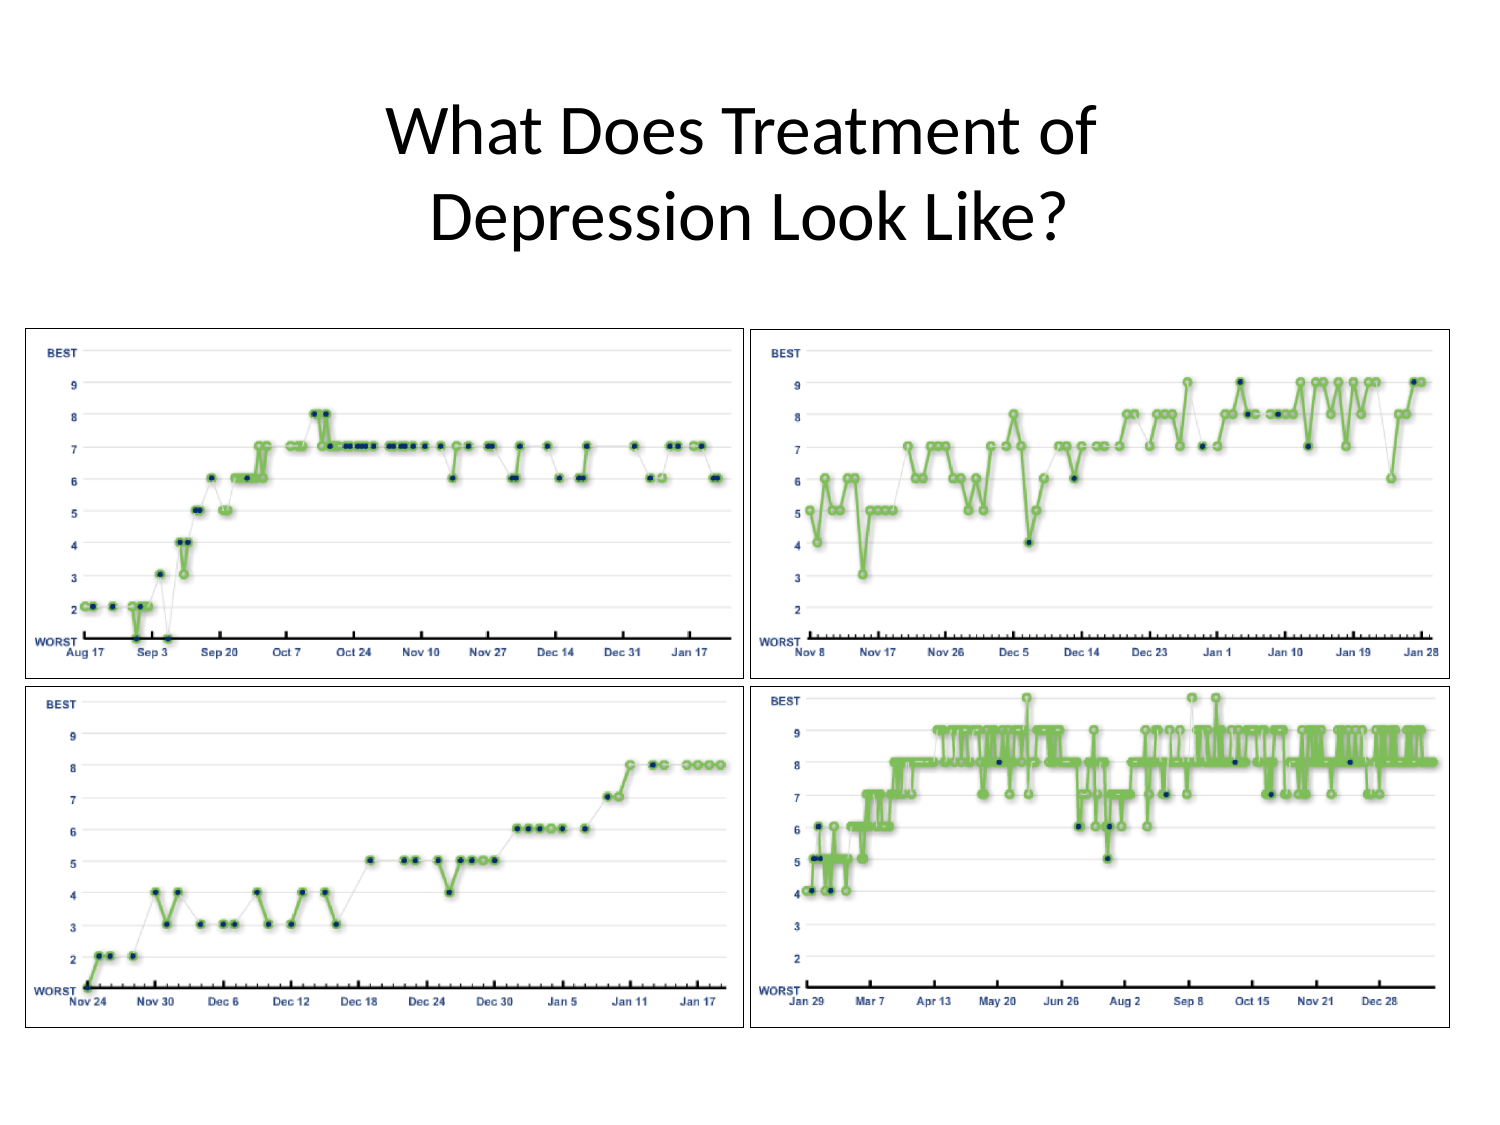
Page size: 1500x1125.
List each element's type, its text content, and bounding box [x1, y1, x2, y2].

title What Does Treatment of Depression Look Like? [75, 75, 1425, 263]
picture [749, 329, 1450, 679]
picture [25, 328, 744, 679]
picture [749, 686, 1450, 1028]
picture [25, 686, 744, 1028]
